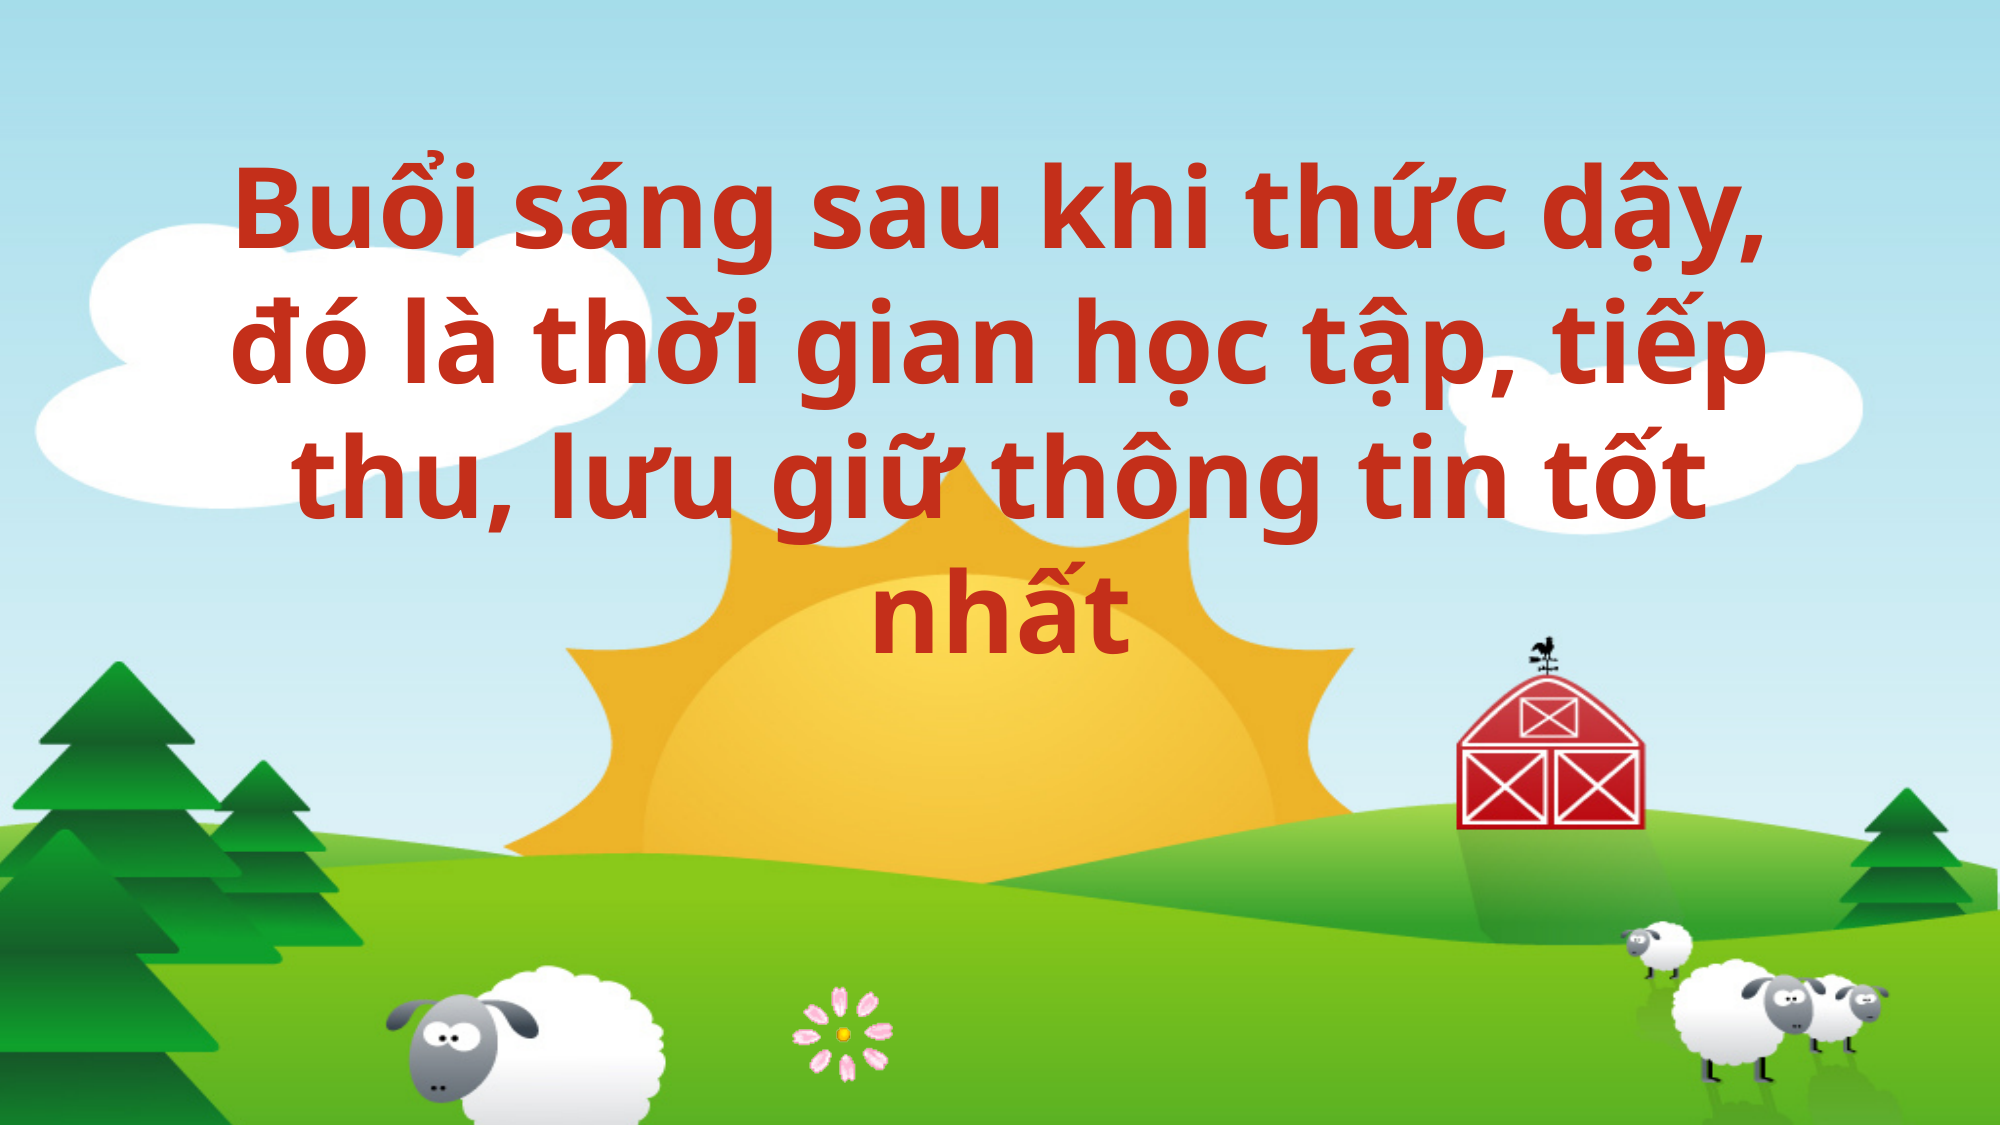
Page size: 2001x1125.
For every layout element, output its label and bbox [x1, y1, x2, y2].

list [0, 0, 2000, 1125]
picture [774, 847, 1397, 1125]
